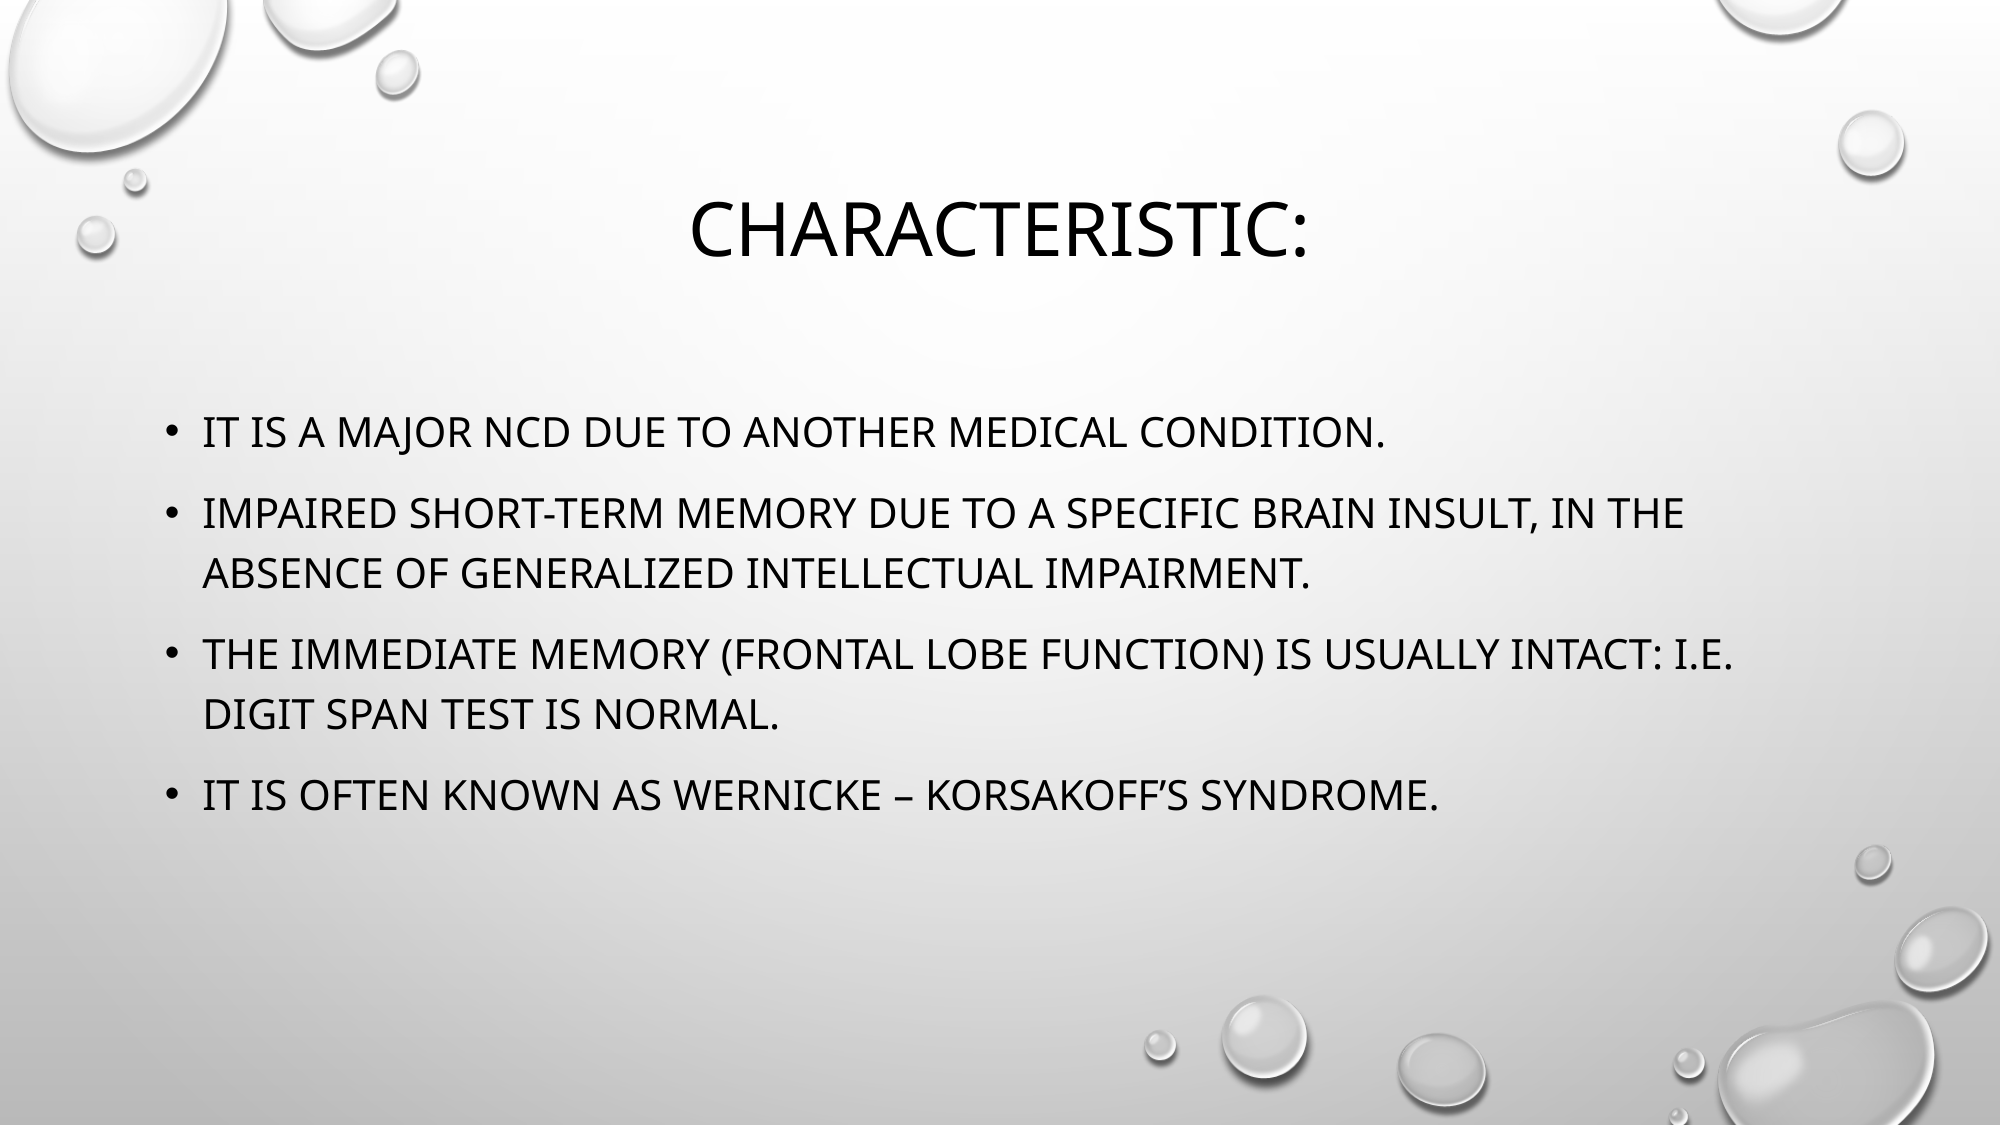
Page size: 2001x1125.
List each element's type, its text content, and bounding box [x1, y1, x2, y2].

picture [0, 0, 2000, 1125]
list It is a major NCD due to another medical condition. impaired short-term memory due to a specific brain insult, in the absence of generalized intellectual impairment. The immediate memory (frontal lobe function) is usually intact: i.e. digit span test is normal. It is often known as Wernicke – Korsakoff’s syndrome. [149, 388, 1850, 950]
title Characteristic: [149, 101, 1851, 364]
